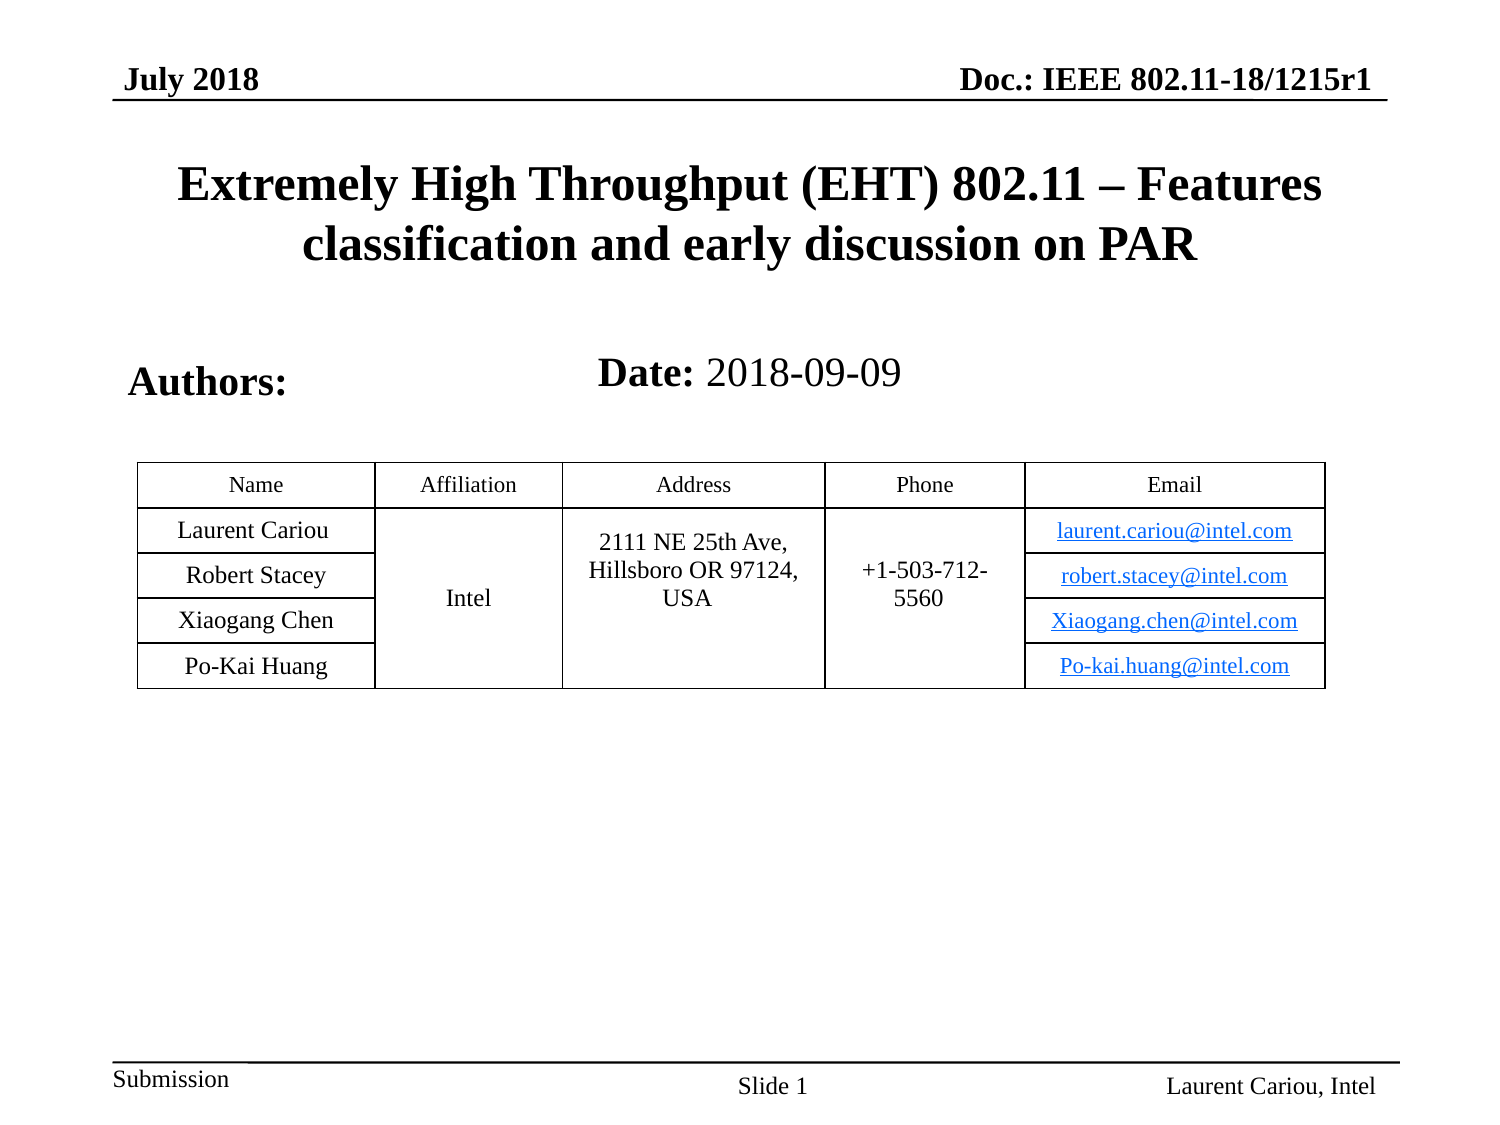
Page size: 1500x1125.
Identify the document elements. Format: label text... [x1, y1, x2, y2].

table_cell robert.stacey@intel.com [1026, 554, 1324, 597]
slide_number Slide 1 [737, 1069, 809, 1101]
text_box Authors: [112, 346, 337, 388]
table_cell Xiaogang.chen@intel.com [1026, 599, 1324, 642]
table_cell Po-kai.huang@intel.com [1026, 644, 1324, 688]
table_header Affiliation [376, 463, 562, 507]
title Extremely High Throughput (EHT) 802.11 – Features classification and early discussion on PAR [112, 123, 1388, 299]
list Date: 2018-09-09 [112, 337, 1388, 1013]
table_header Address [563, 463, 824, 507]
table_header Email [1026, 463, 1324, 507]
table_cell laurent.cariou@intel.com [1026, 509, 1324, 552]
table_header Name [138, 463, 374, 507]
table_header Phone [826, 463, 1024, 507]
table_cell Po-Kai Huang [138, 644, 374, 688]
table_cell Intel [376, 509, 562, 688]
table_cell Xiaogang Chen [138, 599, 374, 642]
table_cell +1-503-712-5560 [826, 509, 1024, 688]
table_cell Robert Stacey [138, 554, 374, 597]
table_cell Laurent Cariou [138, 509, 374, 552]
footer Laurent Cariou, Intel [1149, 1069, 1377, 1101]
table_cell 2111 NE 25th Ave, Hillsboro OR 97124, USA [563, 509, 824, 688]
